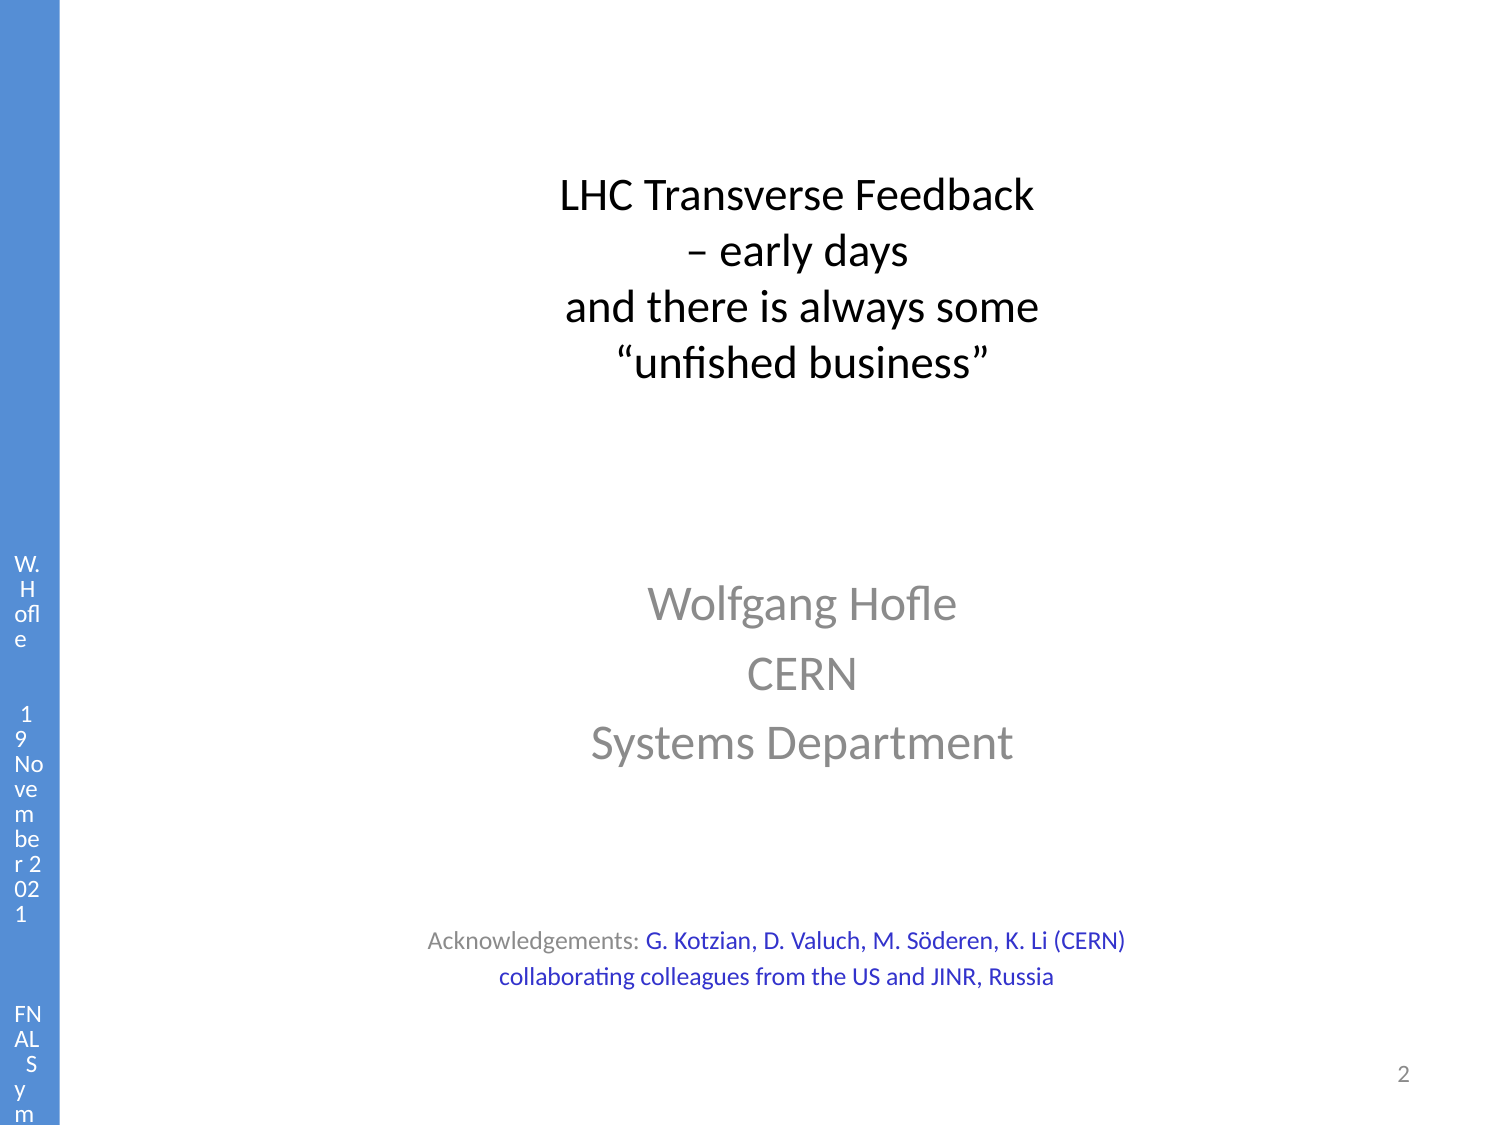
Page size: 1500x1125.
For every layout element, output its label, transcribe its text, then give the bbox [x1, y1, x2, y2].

footer W. Hofle 19 November 2021 FNAL Symposium for Valery Lebedev [0, 0, 60, 1125]
subtitle Wolfgang Hofle CERN Systems Department [277, 562, 1328, 850]
title LHC Transverse Feedback – early days and there is always some “unfished business” [165, 155, 1440, 397]
text_box Acknowledgements: G. Kotzian, D. Valuch, M. Söderen, K. Li (CERN) collaborating colleagues from the US and JINR, Russia [127, 915, 1427, 999]
slide_number 2 [1074, 1042, 1425, 1103]
